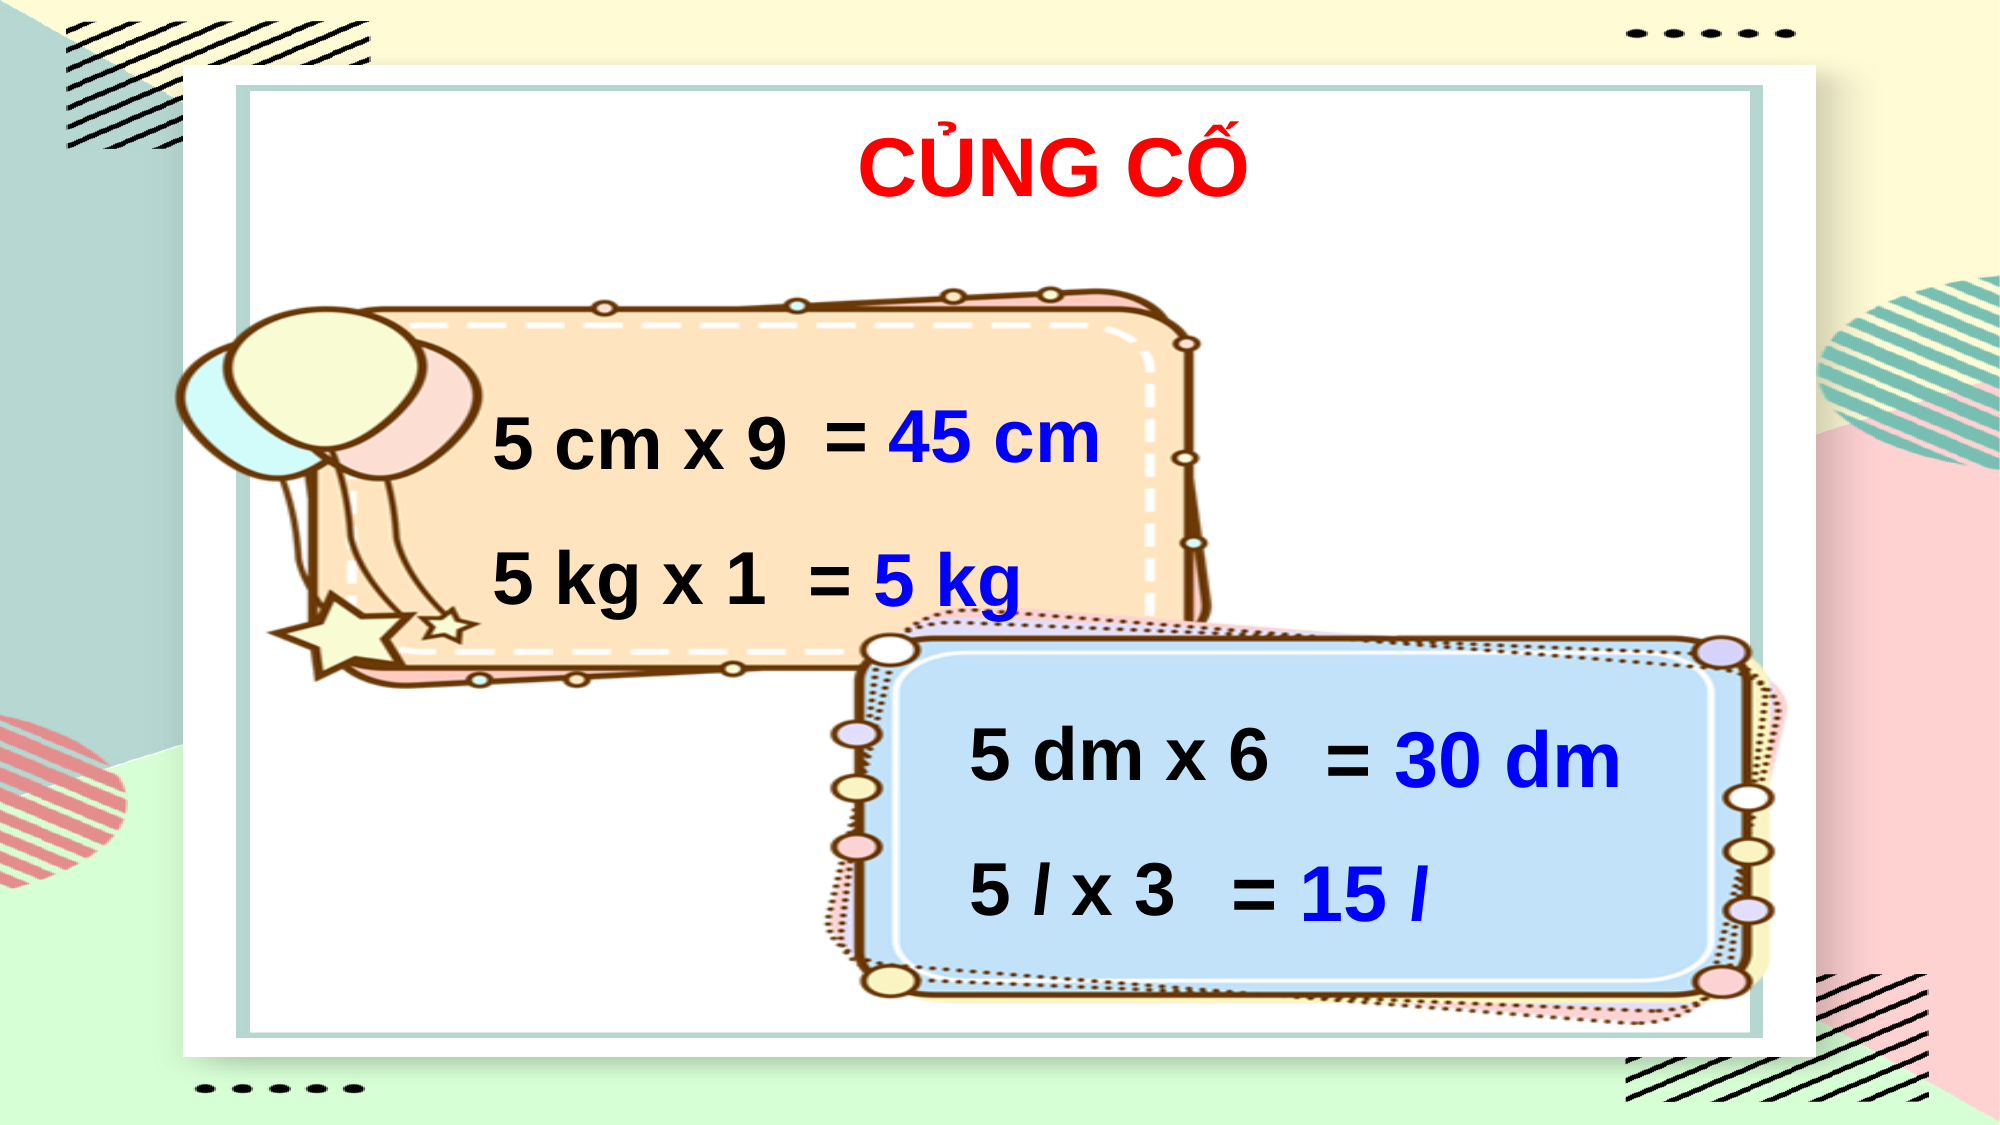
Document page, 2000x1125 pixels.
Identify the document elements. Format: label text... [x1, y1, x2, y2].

text_box CỦNG CỐ [843, 106, 1577, 221]
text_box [793, 608, 1795, 1039]
picture [0, 0, 2000, 1125]
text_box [130, 263, 1219, 711]
